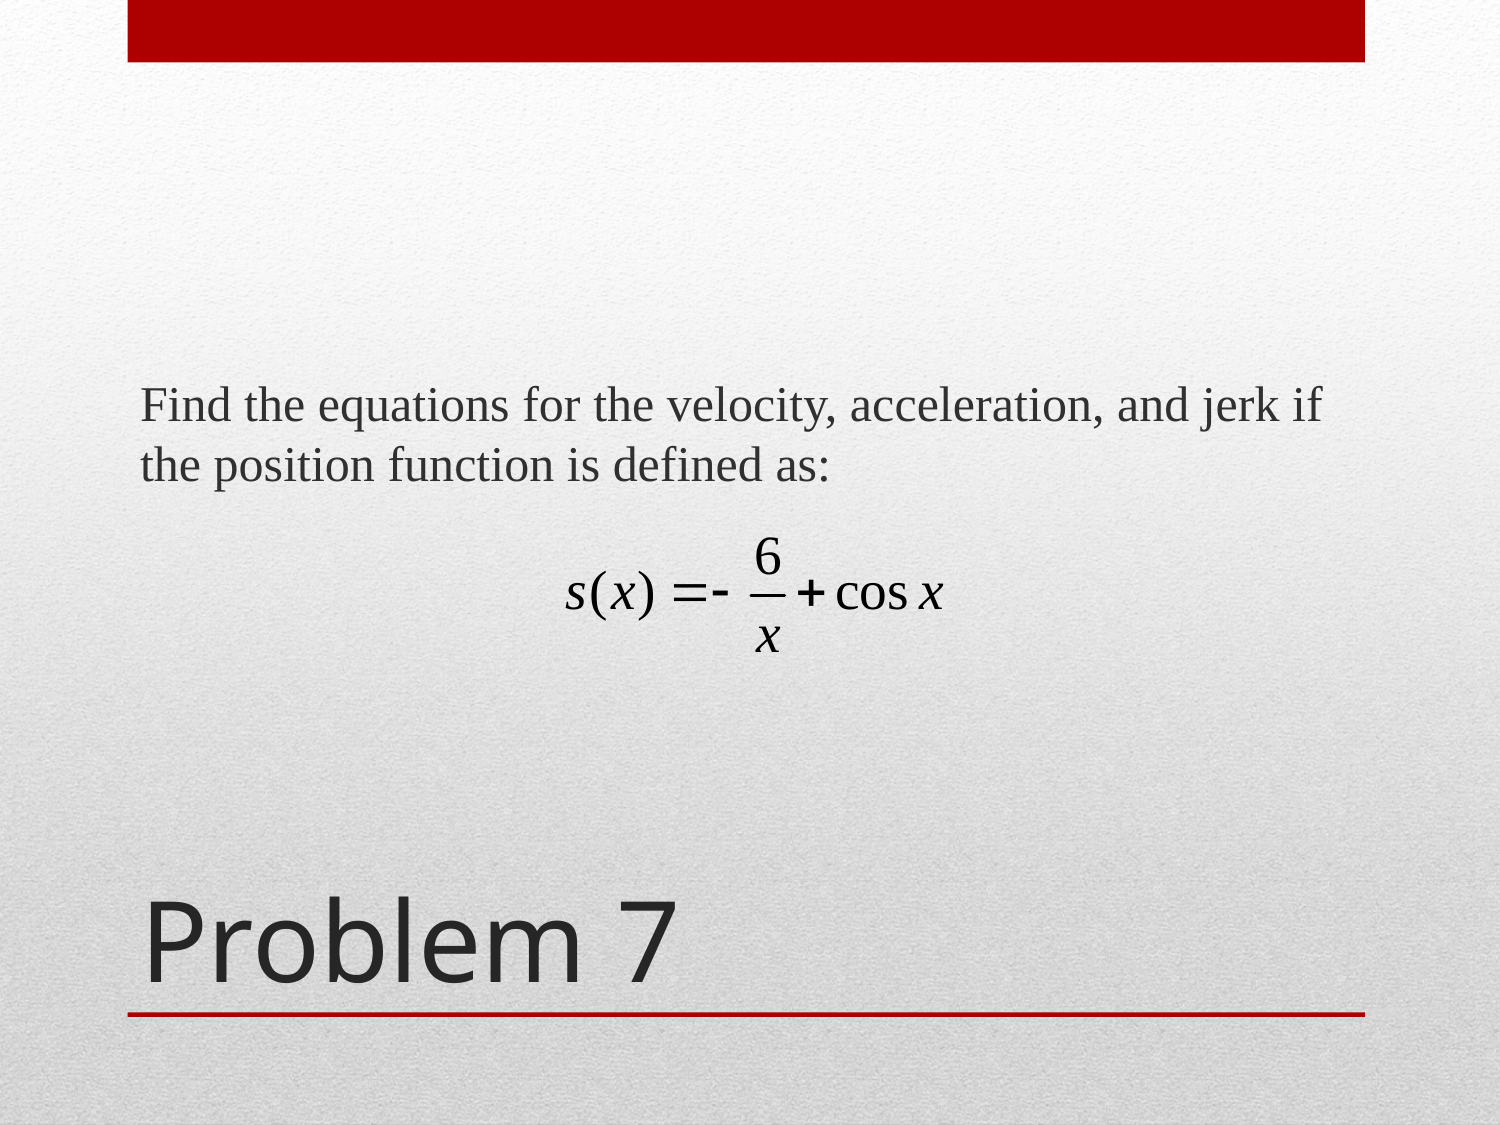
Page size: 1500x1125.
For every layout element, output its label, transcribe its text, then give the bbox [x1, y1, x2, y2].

title Problem 7 [125, 750, 1238, 1013]
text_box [555, 521, 955, 666]
list Find the equations for the velocity, acceleration, and jerk if the position function is defined as: [125, 112, 1363, 750]
